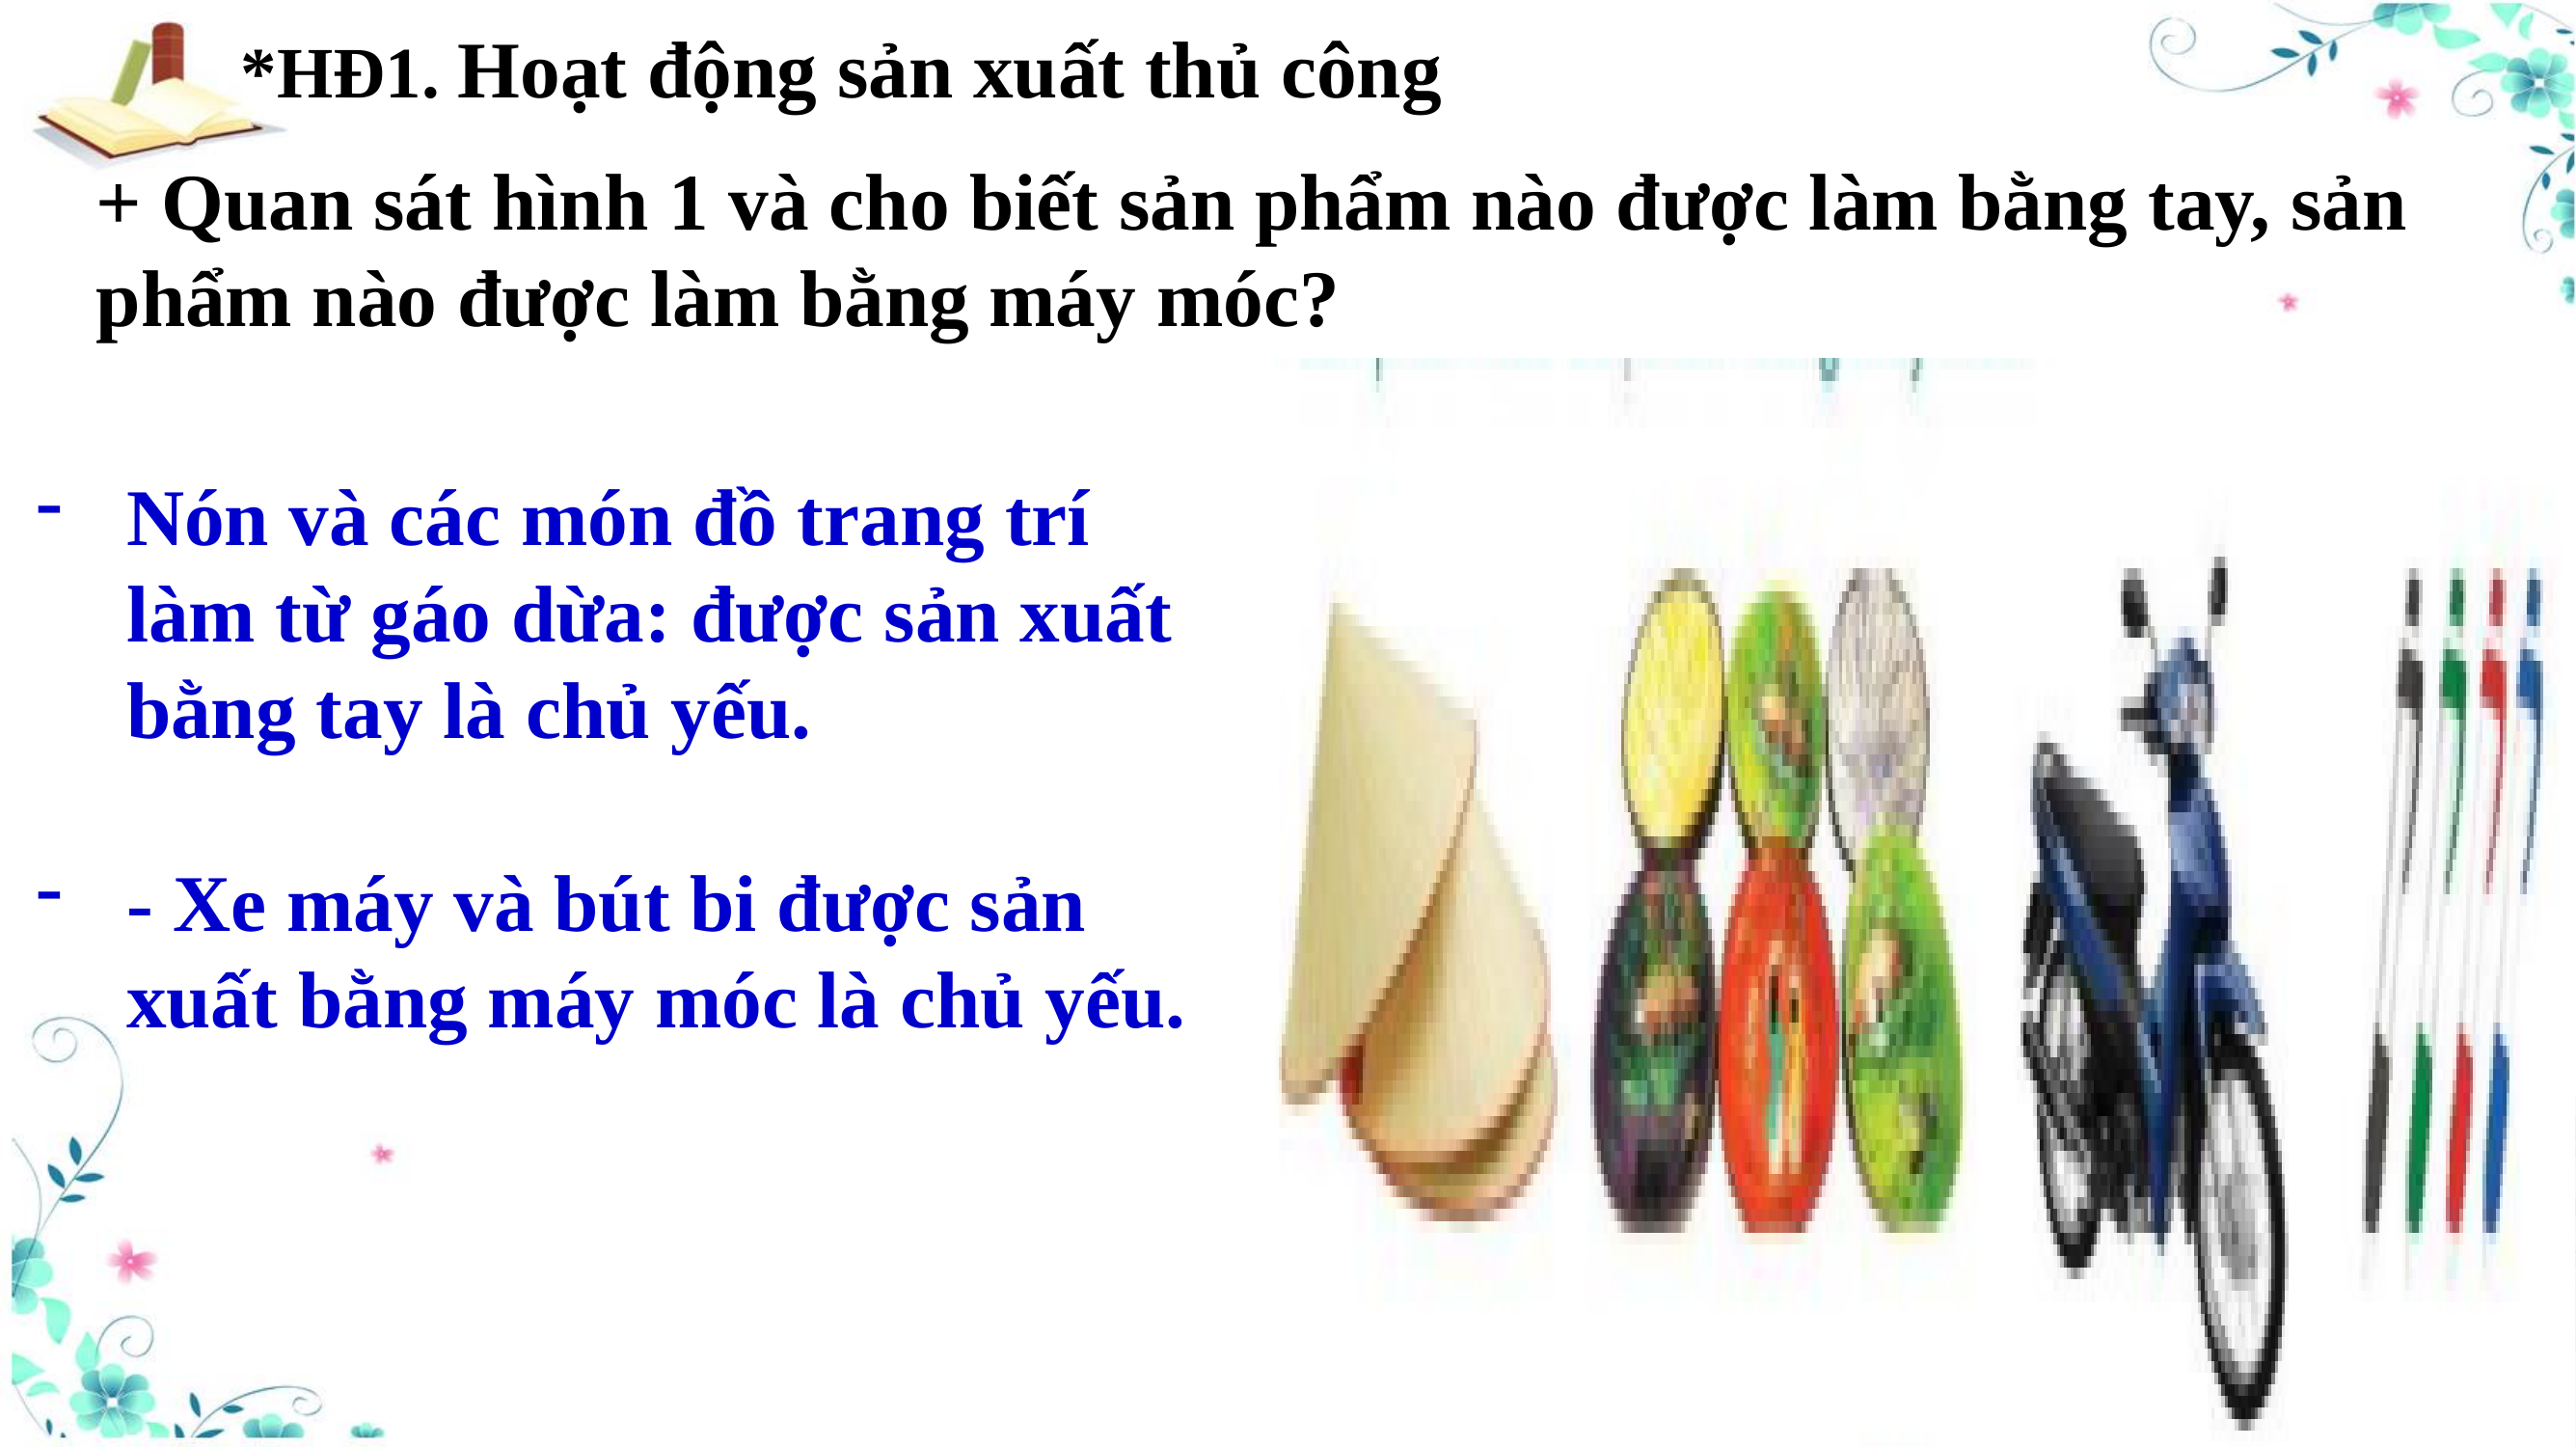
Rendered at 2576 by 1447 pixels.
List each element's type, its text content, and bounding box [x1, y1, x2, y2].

text_box + Quan sát hình 1 và cho biết sản phẩm nào được làm bằng tay, sản phẩm nào được làm bằng máy móc? [82, 143, 2506, 350]
text_box *HĐ1. Hoạt động sản xuất thủ công [227, 10, 1489, 122]
text_box Nón và các món đồ trang trí làm từ gáo dừa: được sản xuất bằng tay là chủ yếu. - Xe máy và bút bi được sản xuất bằng máy móc là chủ yếu. [21, 457, 1204, 1051]
picture [0, 0, 2576, 1447]
